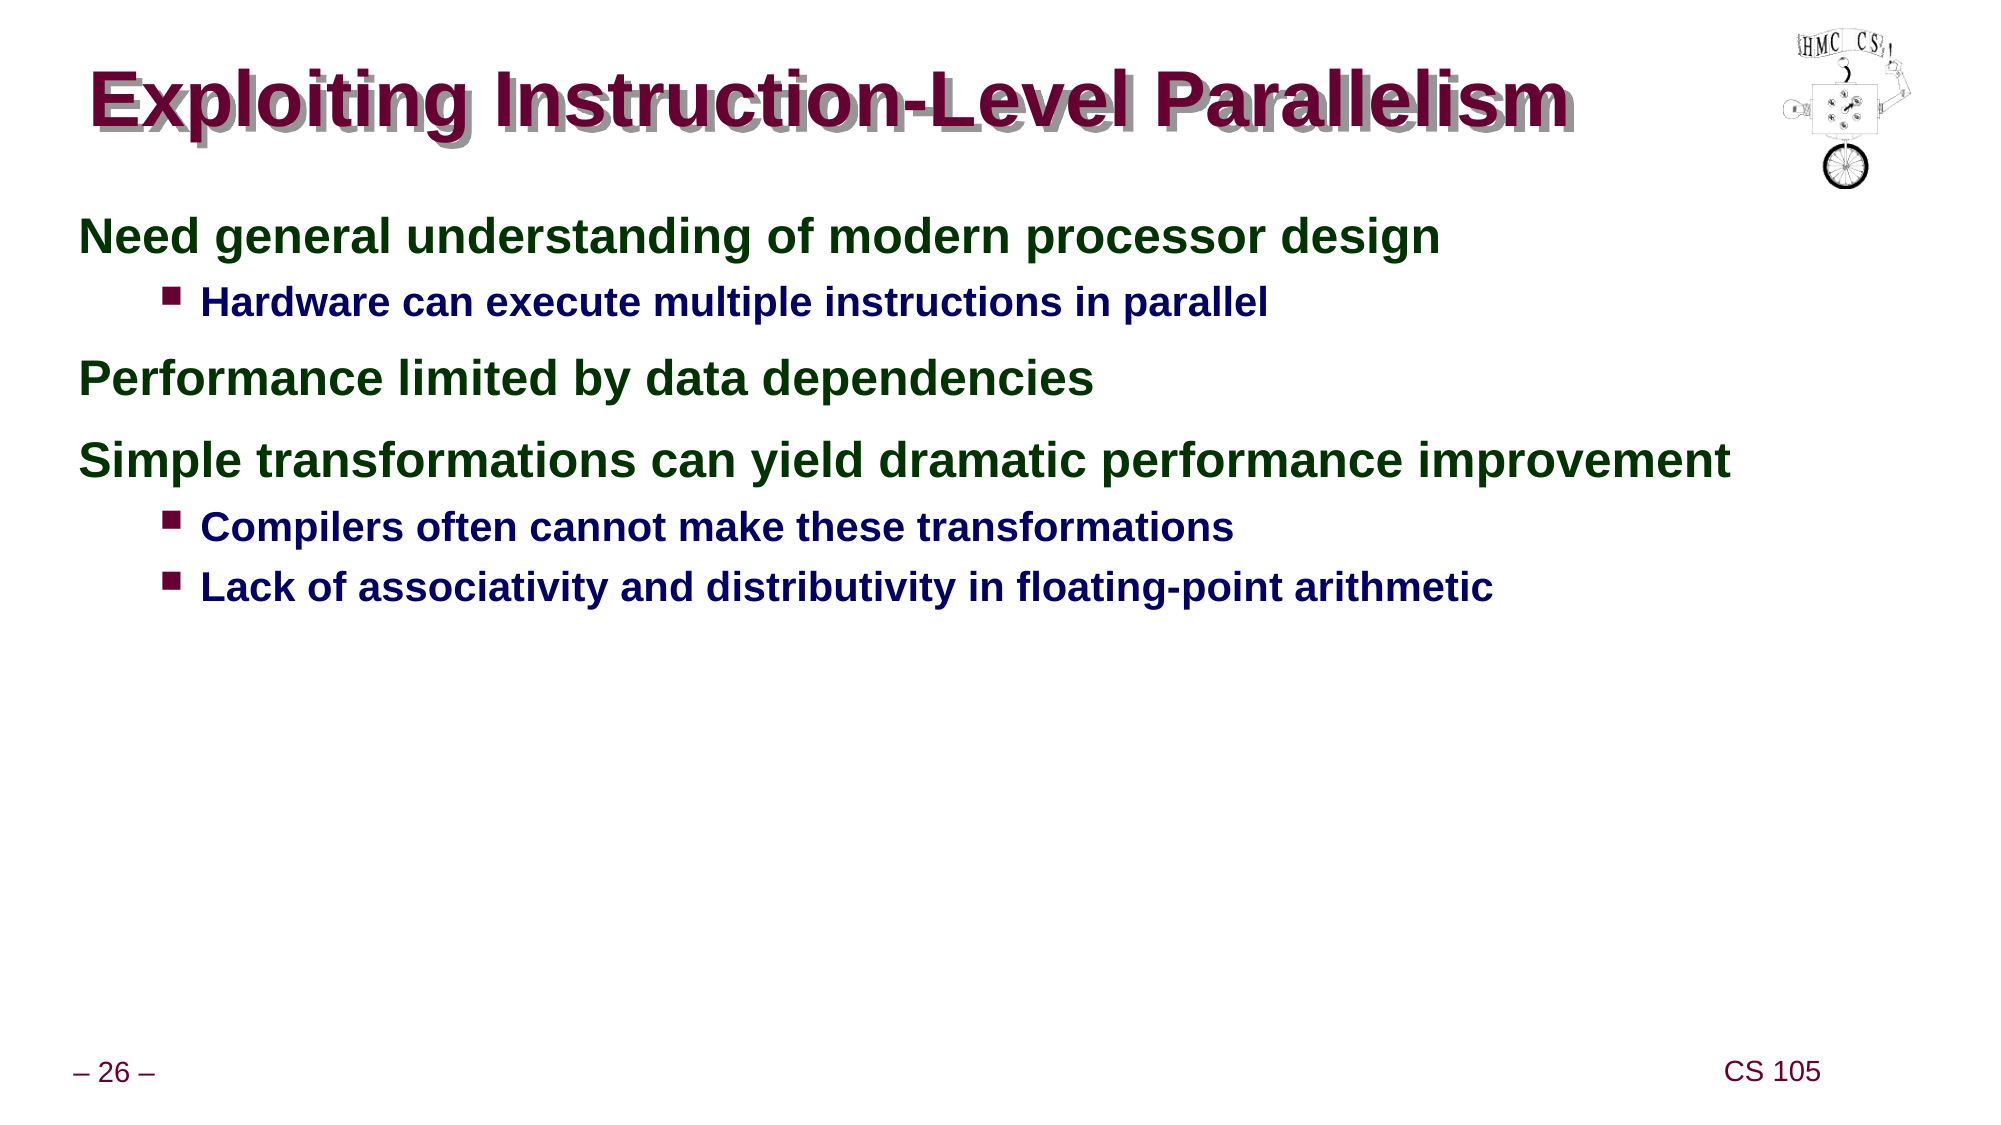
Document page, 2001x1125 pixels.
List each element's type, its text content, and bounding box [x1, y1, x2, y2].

list Need general understanding of modern processor design Hardware can execute multiple instructions in parallel Performance limited by data dependencies Simple transformations can yield dramatic performance improvement Compilers often cannot make these transformations Lack of associativity and distributivity in floating-point arithmetic [63, 200, 1881, 1058]
title Exploiting Instruction-Level Parallelism [88, 40, 1684, 163]
picture [1783, 24, 1911, 189]
